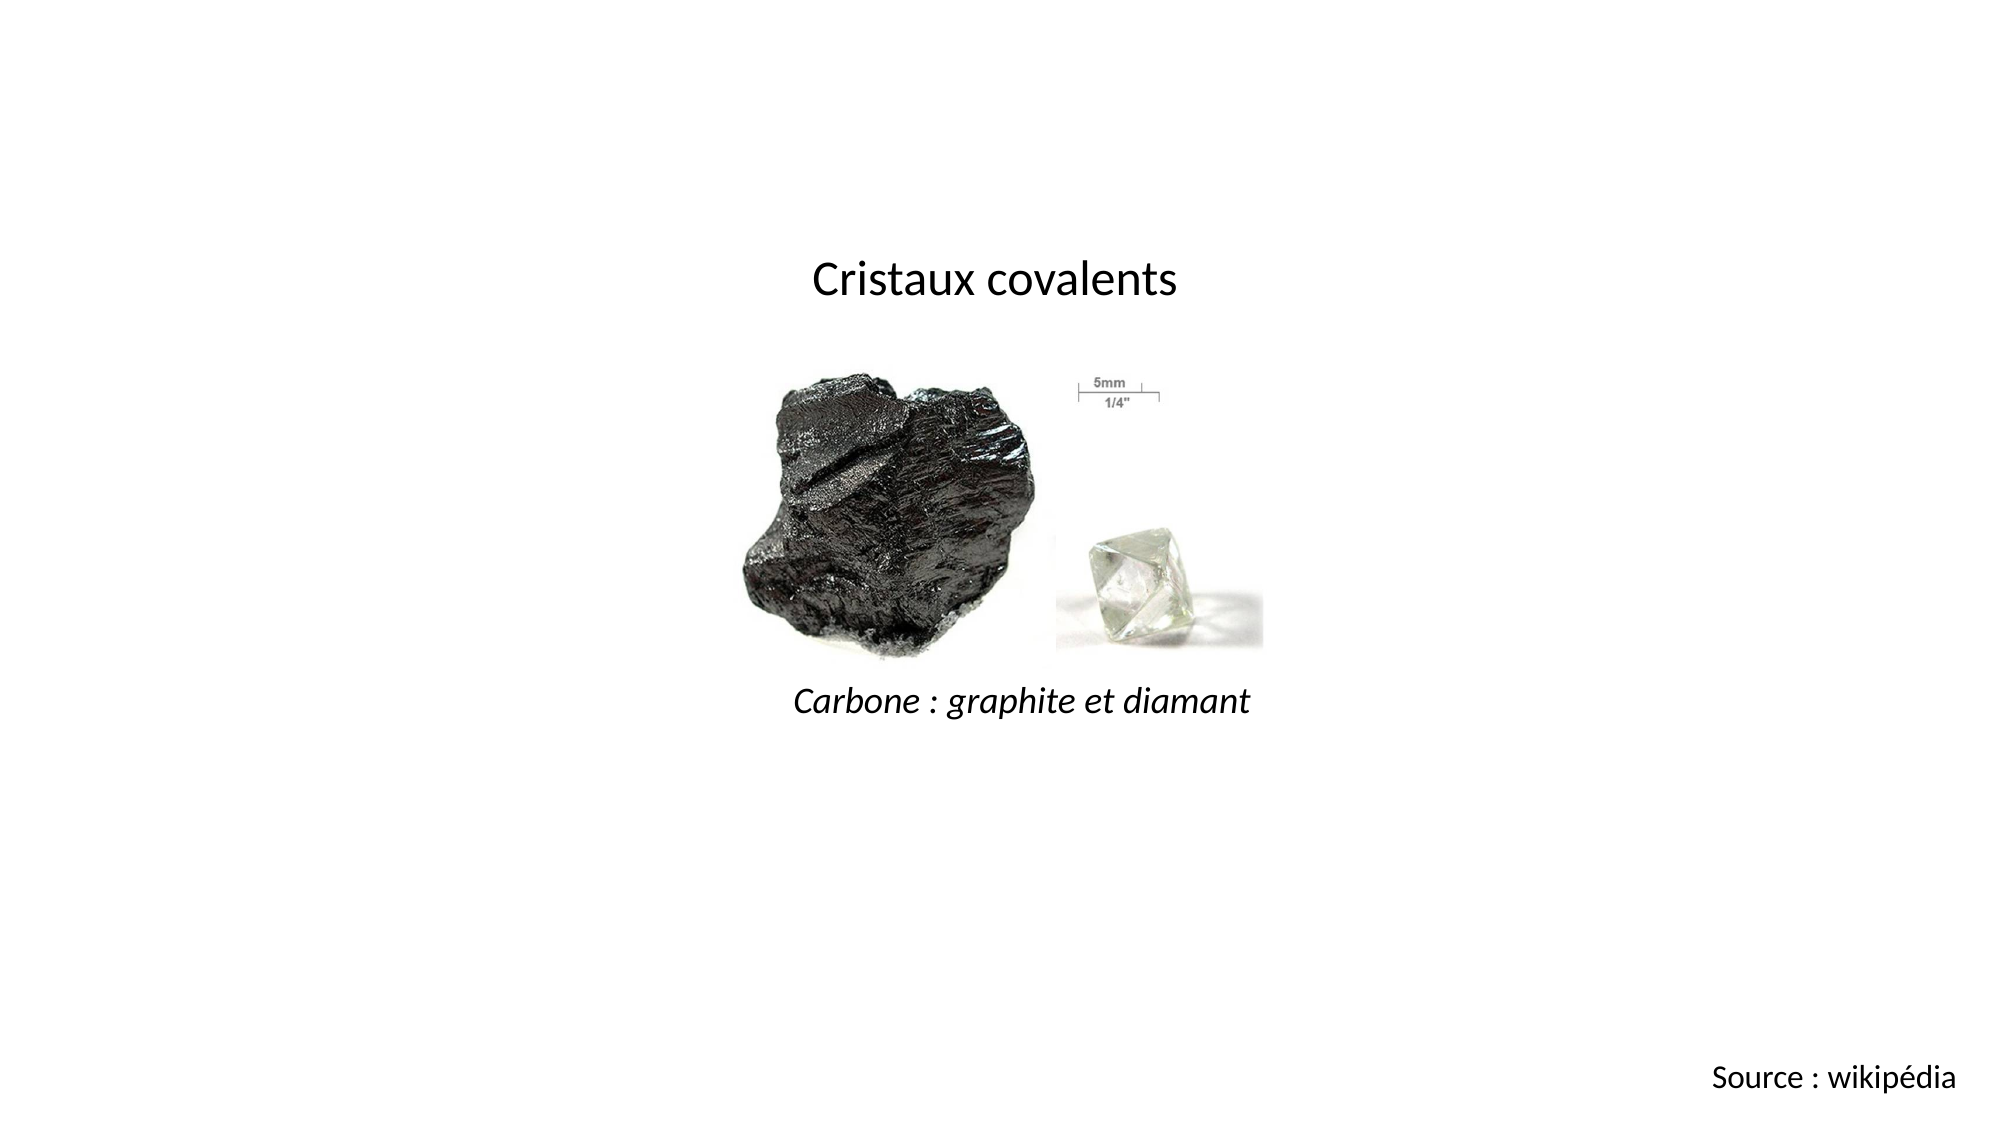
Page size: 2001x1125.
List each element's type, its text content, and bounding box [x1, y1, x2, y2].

text_box Carbone : graphite et diamant [778, 668, 1294, 729]
text_box Source : wikipédia [1697, 1047, 2000, 1103]
picture [719, 345, 1281, 674]
text_box Cristaux covalents [797, 238, 1474, 314]
